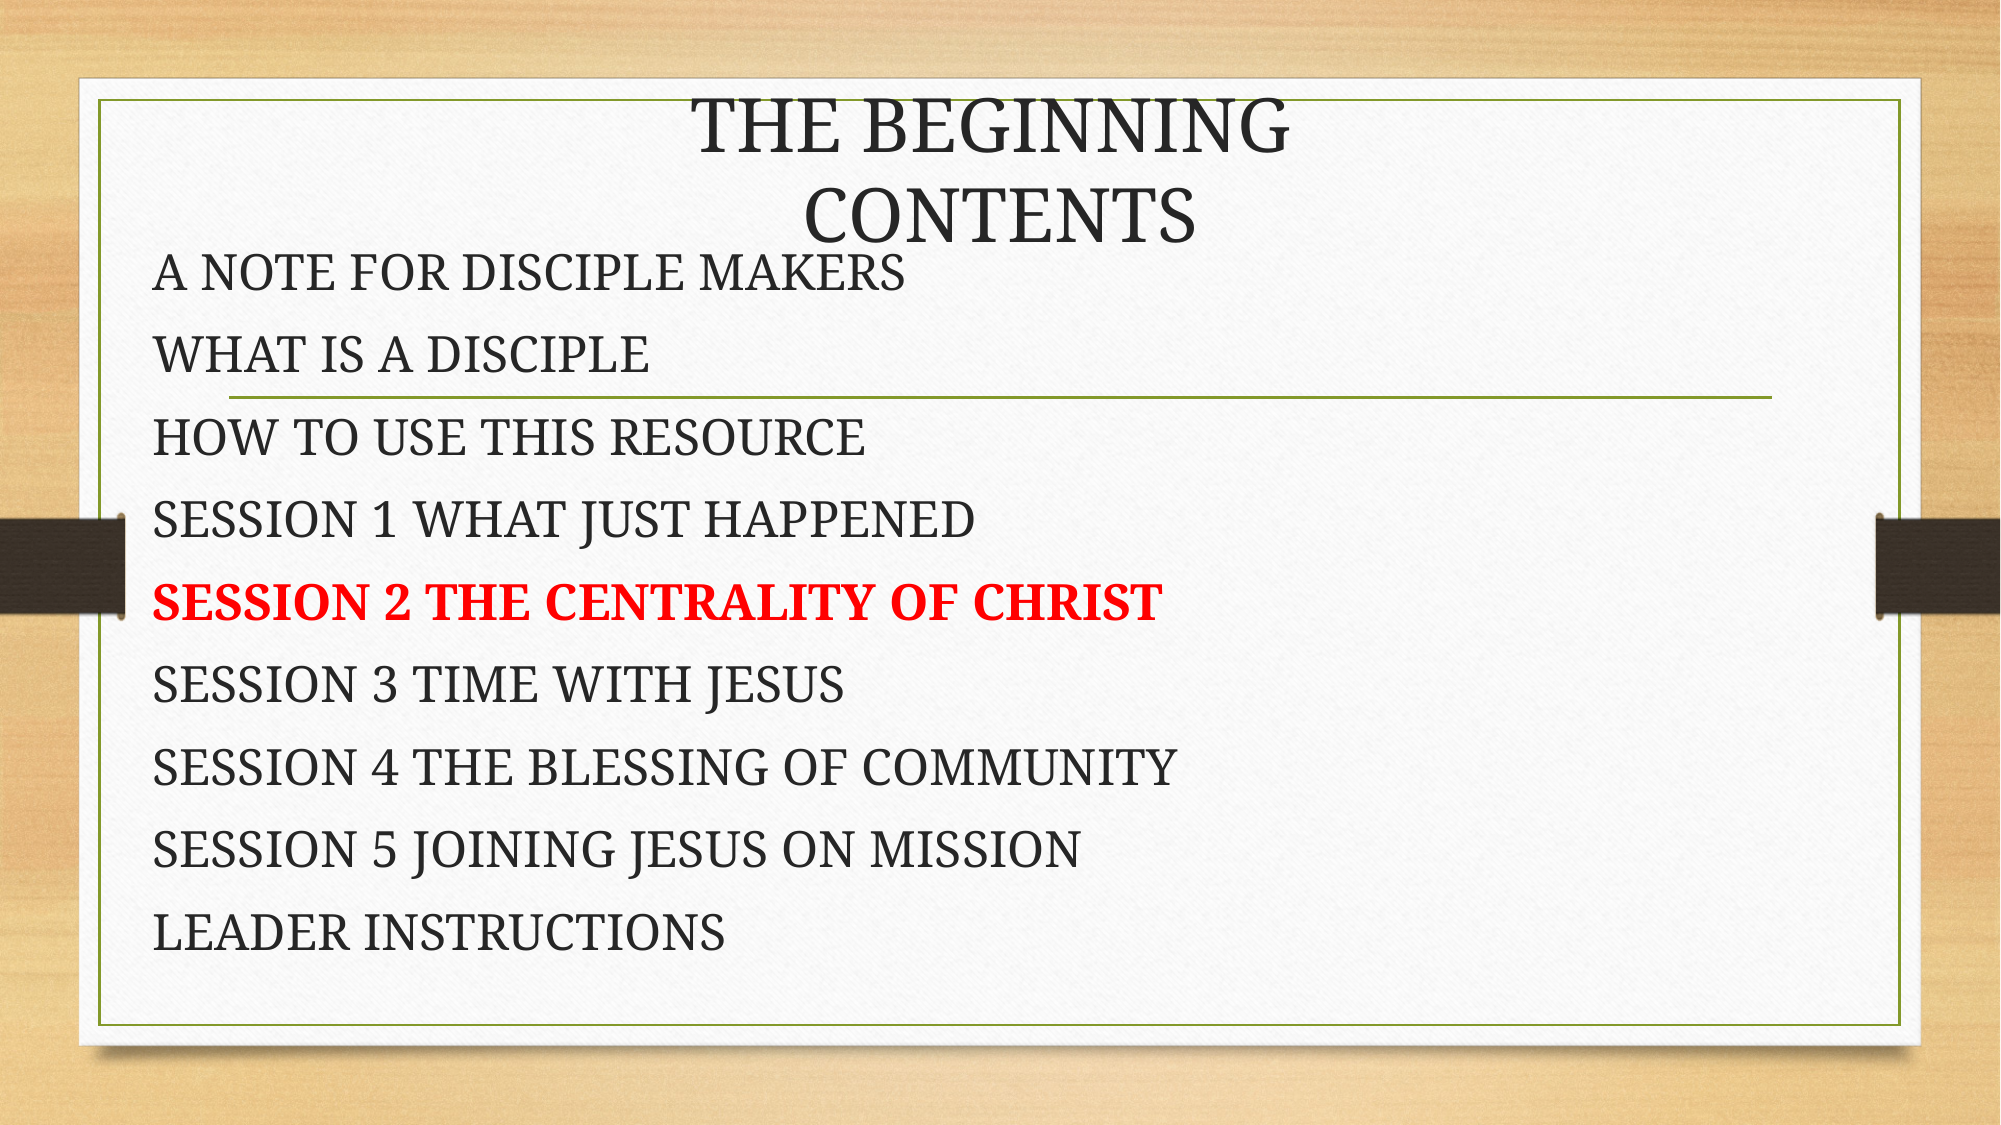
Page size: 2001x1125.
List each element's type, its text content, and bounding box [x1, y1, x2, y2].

list A NOTE FOR DISCIPLE MAKERS WHAT IS A DISCIPLE HOW TO USE THIS RESOURCE SESSION 1 WHAT JUST HAPPENED SESSION 2 THE CENTRALITY OF CHRIST SESSION 3 TIME WITH JESUS SESSION 4 THE BLESSING OF COMMUNITY SESSION 5 JOINING JESUS ON MISSION LEADER INSTRUCTIONS [137, 232, 1897, 1023]
picture [0, 0, 2001, 1125]
title THE BEGINNING CONTENTS [103, 102, 1898, 233]
